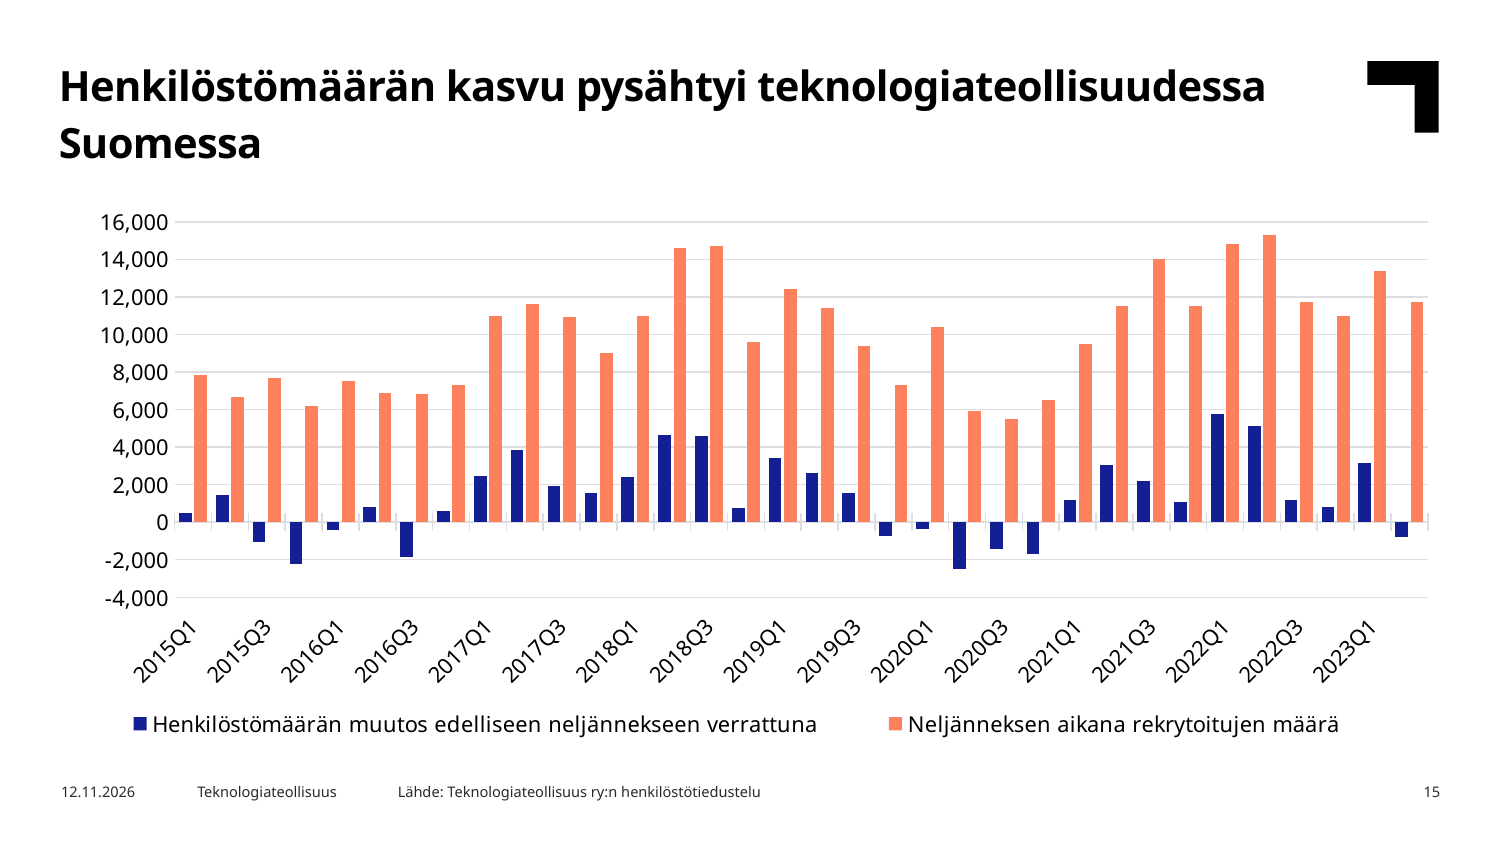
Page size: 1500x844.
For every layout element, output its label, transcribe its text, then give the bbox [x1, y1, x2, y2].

list Henkilöstömäärän kasvu pysähtyi teknologiateollisuudessa Suomessa [41, 46, 1353, 153]
list Lähde: Teknologiateollisuus ry:n henkilöstötiedustelu [382, 775, 871, 803]
chart [41, 185, 1436, 753]
slide_number 15 [1313, 775, 1456, 803]
footer Teknologiateollisuus [182, 775, 382, 803]
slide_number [46, 775, 182, 803]
